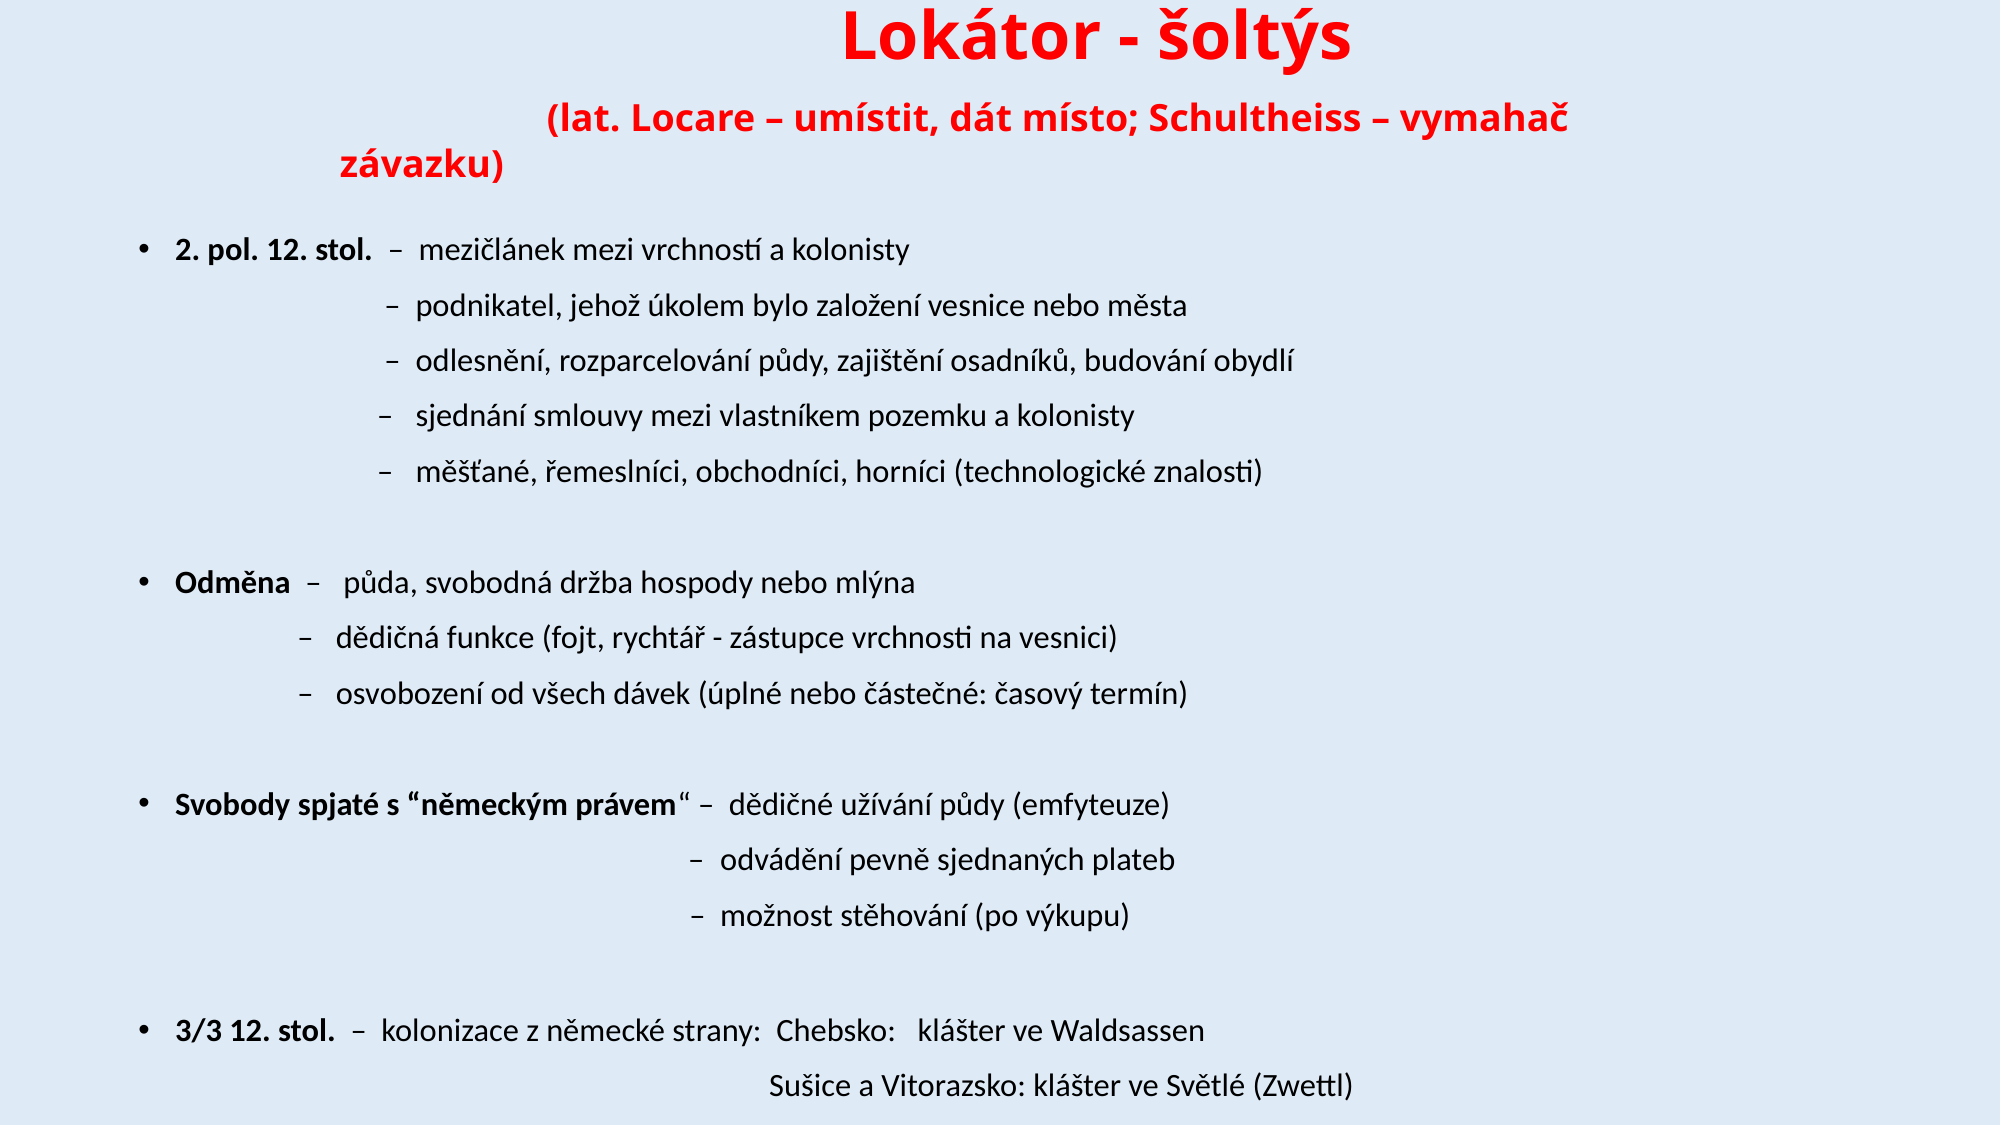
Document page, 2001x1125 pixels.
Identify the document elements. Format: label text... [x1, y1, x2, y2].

title Lokátor - šoltýs (lat. Locare – umístit, dát místo; Schultheiss – vymahač závazku) [324, 0, 1675, 188]
list 2. pol. 12. stol. – mezičlánek mezi vrchností a kolonisty – podnikatel, jehož úkolem bylo založení vesnice nebo města – odlesnění, rozparcelování půdy, zajištění osadníků, budování obydlí – sjednání smlouvy mezi vlastníkem pozemku a kolonisty – měšťané, řemeslníci, obchodníci, horníci (technologické znalosti) Odměna – půda, svobodná držba hospody nebo mlýna – dědičná funkce (fojt, rychtář - zástupce vrchnosti na vesnici) – osvobození od všech dávek (úplné nebo částečné: časový termín) Svobody spjaté s “německým právem“ – dědičné užívání půdy (emfyteuze) – odvádění pevně sjednaných plateb – možnost stěhování (po výkupu) 3/3 12. stol. – kolonizace z německé strany: Chebsko: klášter ve Waldsassen Sušice a Vitorazsko: klášter ve Světlé (Zwettl) cisterciácké řády – Plasy, Nepomuk, premonstátky z Doksan [123, 224, 1986, 1125]
